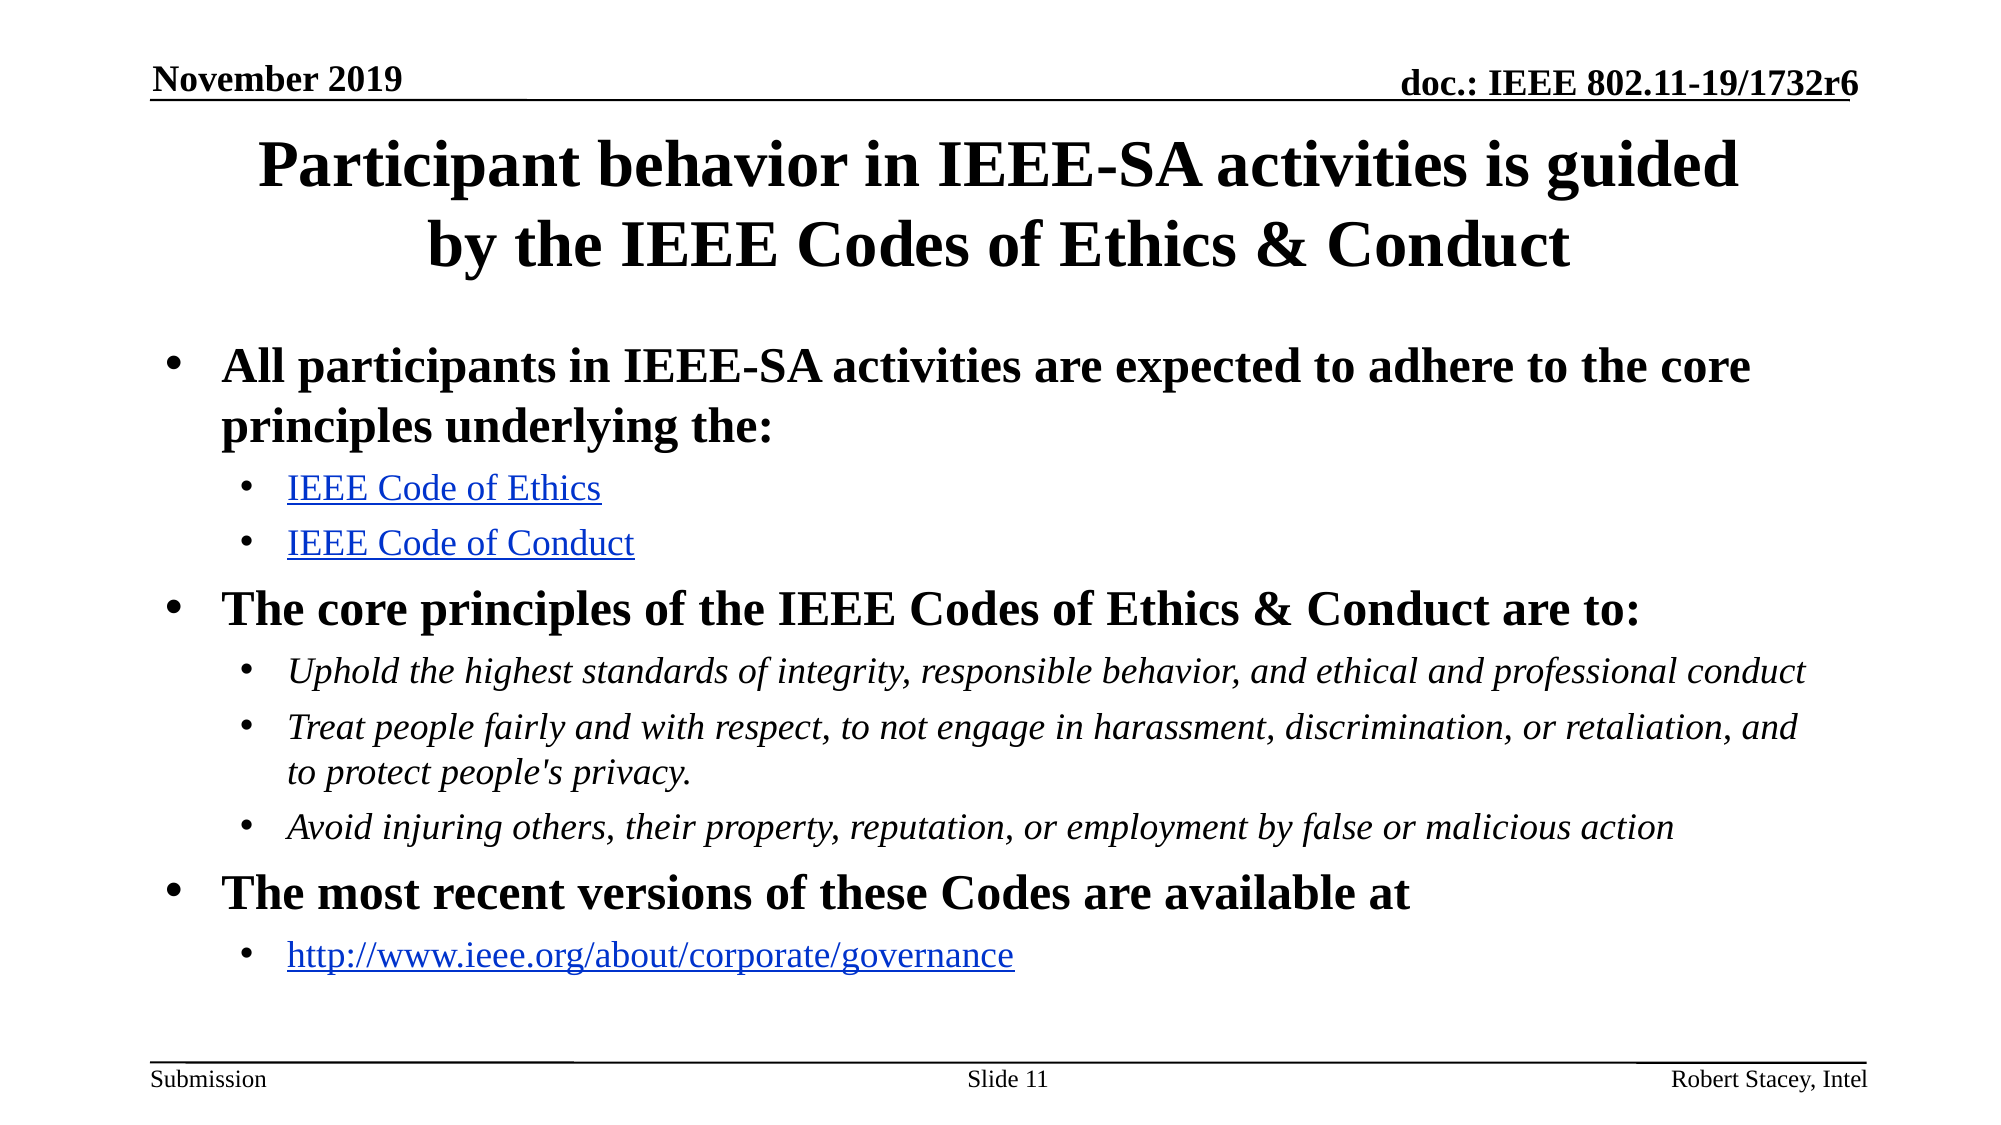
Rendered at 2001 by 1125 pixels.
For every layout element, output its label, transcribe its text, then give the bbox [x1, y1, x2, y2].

footer Robert Stacey, Intel [1171, 1061, 1869, 1093]
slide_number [152, 54, 563, 100]
list All participants in IEEE-SA activities are expected to adhere to the core principles underlying the: IEEE Code of Ethics IEEE Code of Conduct The core principles of the IEEE Codes of Ethics & Conduct are to: Uphold the highest standards of integrity, responsible behavior, and ethical and professional conduct Treat people fairly and with respect, to not engage in harassment, discrimination, or retaliation, and to protect people's privacy. Avoid injuring others, their property, reputation, or employment by false or malicious action The most recent versions of these Codes are available at http://www.ieee.org/about/corporate/governance [149, 324, 1850, 1000]
title Participant behavior in IEEE-SA activities is guided by the IEEE Codes of Ethics & Conduct [149, 112, 1850, 288]
slide_number Slide 11 [950, 1061, 1067, 1123]
